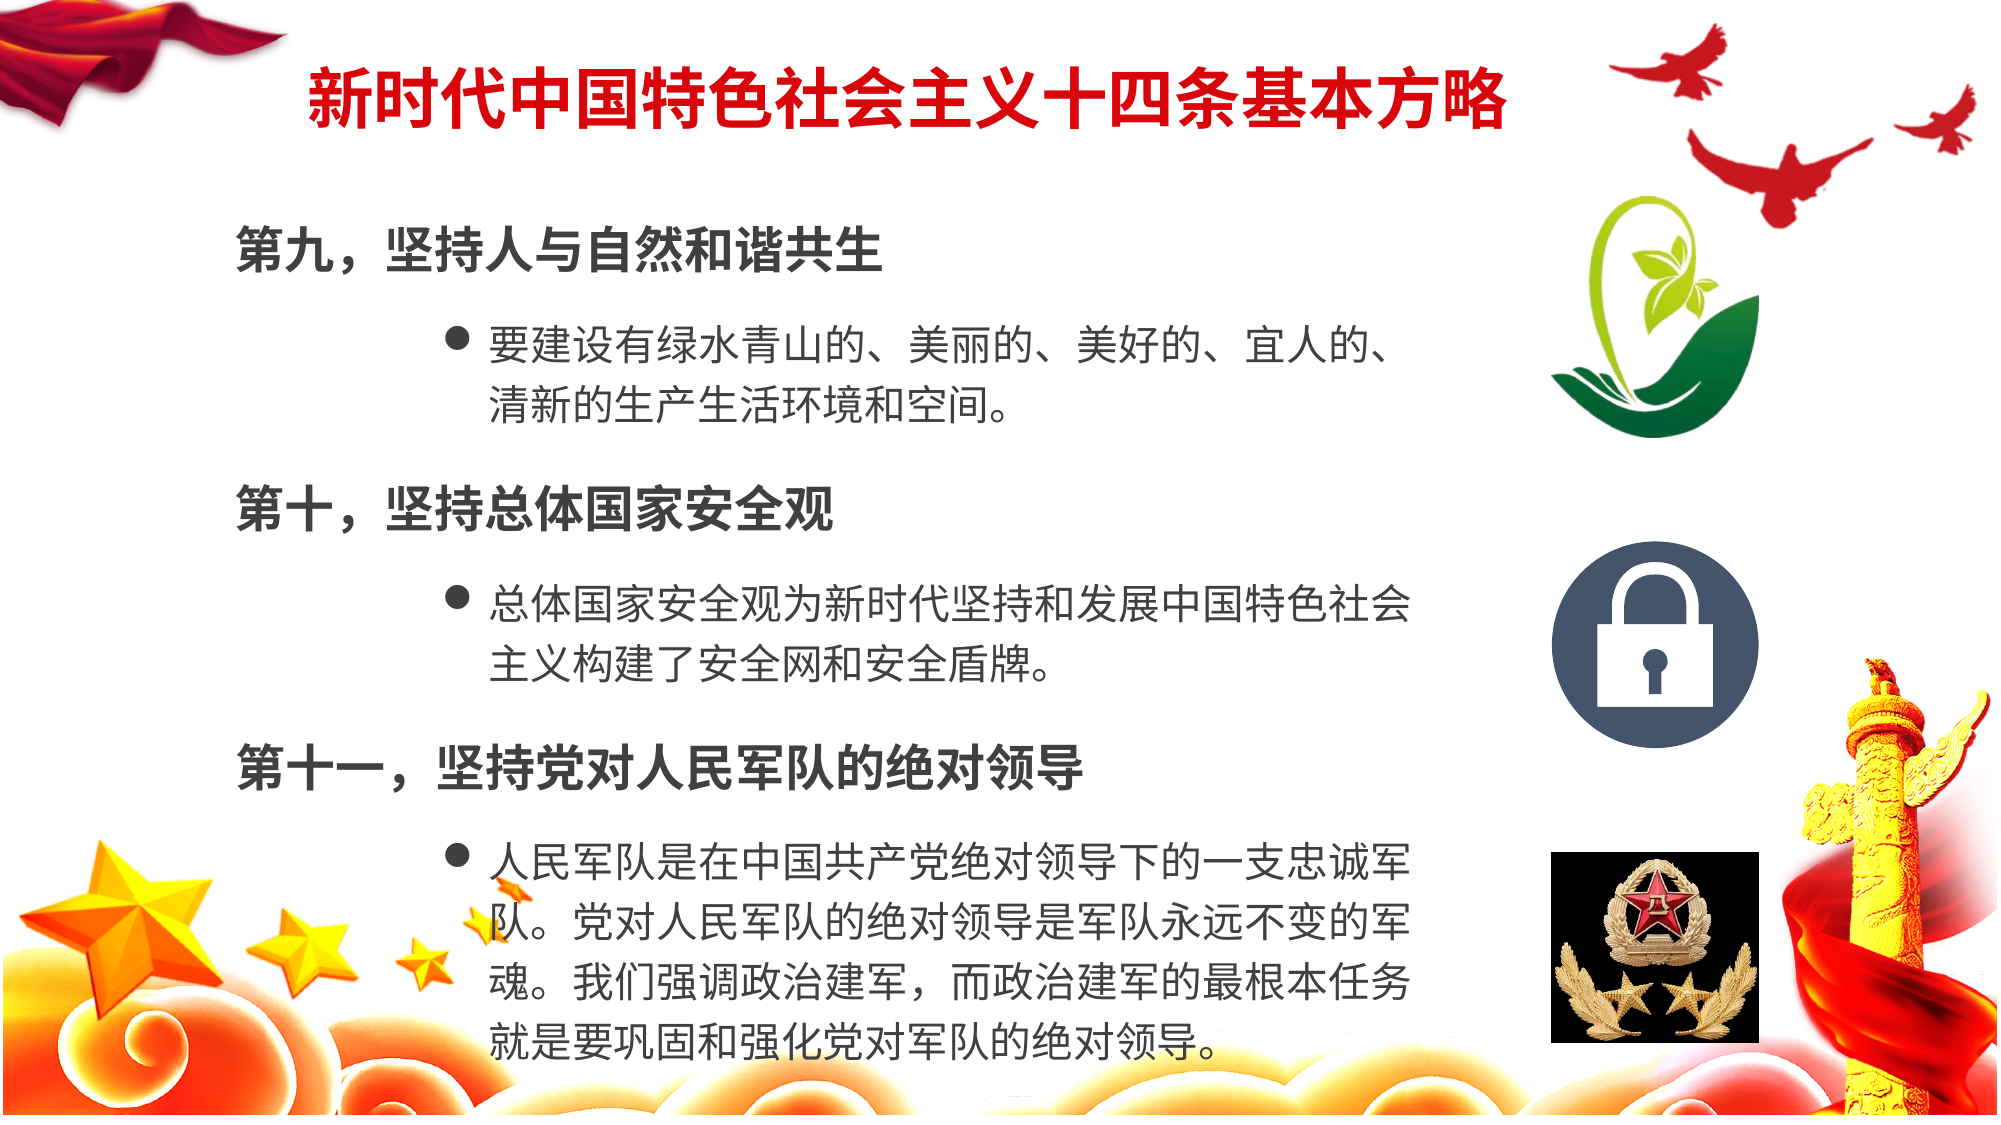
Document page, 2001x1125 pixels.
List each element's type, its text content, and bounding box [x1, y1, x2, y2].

picture [3, 643, 1997, 1115]
text_box 第十，坚持总体国家安全观 [219, 458, 850, 545]
picture [1551, 23, 1977, 438]
text_box 新时代中国特色社会主义十四条基本方略 [292, 49, 1530, 144]
picture [0, 0, 291, 135]
text_box 要建设有绿水青山的、美丽的、美好的、宜人的、清新的生产生活环境和空间。 [427, 301, 1428, 436]
text_box 第十一，坚持党对人民军队的绝对领导 [220, 716, 1101, 804]
text_box [1551, 541, 1759, 749]
text_box 第九，坚持人与自然和谐共生 [219, 198, 900, 286]
text_box 人民军队是在中国共产党绝对领导下的一支忠诚军队。党对人民军队的绝对领导是军队永远不变的军魂。我们强调政治建军，而政治建军的最根本任务就是要巩固和强化党对军队的绝对领导。 [427, 818, 1428, 1074]
text_box 总体国家安全观为新时代坚持和发展中国特色社会主义构建了安全网和安全盾牌。 [427, 560, 1428, 695]
